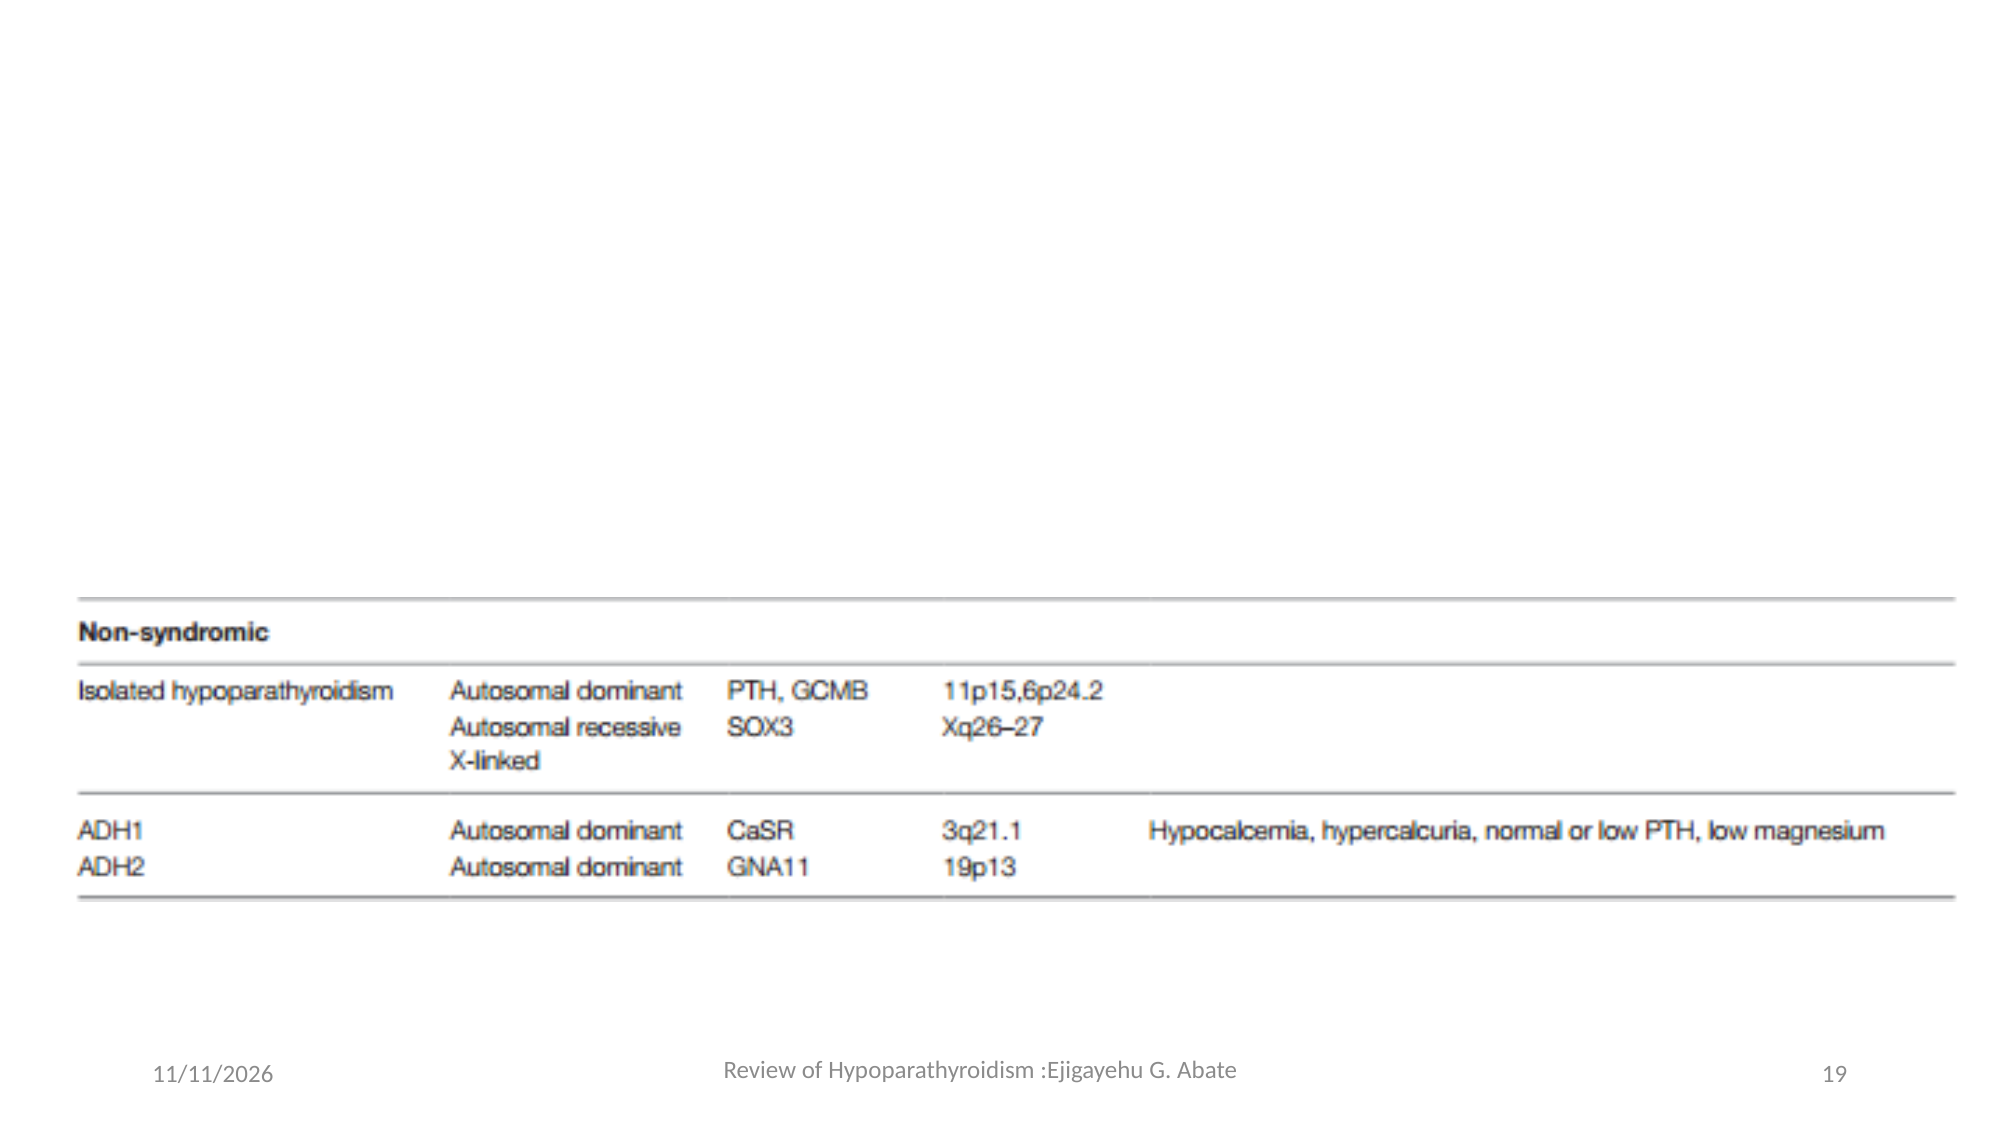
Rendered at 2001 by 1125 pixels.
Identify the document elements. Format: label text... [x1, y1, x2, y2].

slide_number 19 [1412, 1042, 1863, 1103]
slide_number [137, 1042, 588, 1103]
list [67, 597, 1971, 902]
footer Review of Hypoparathyroidism :Ejigayehu G. Abate [514, 1038, 1448, 1099]
